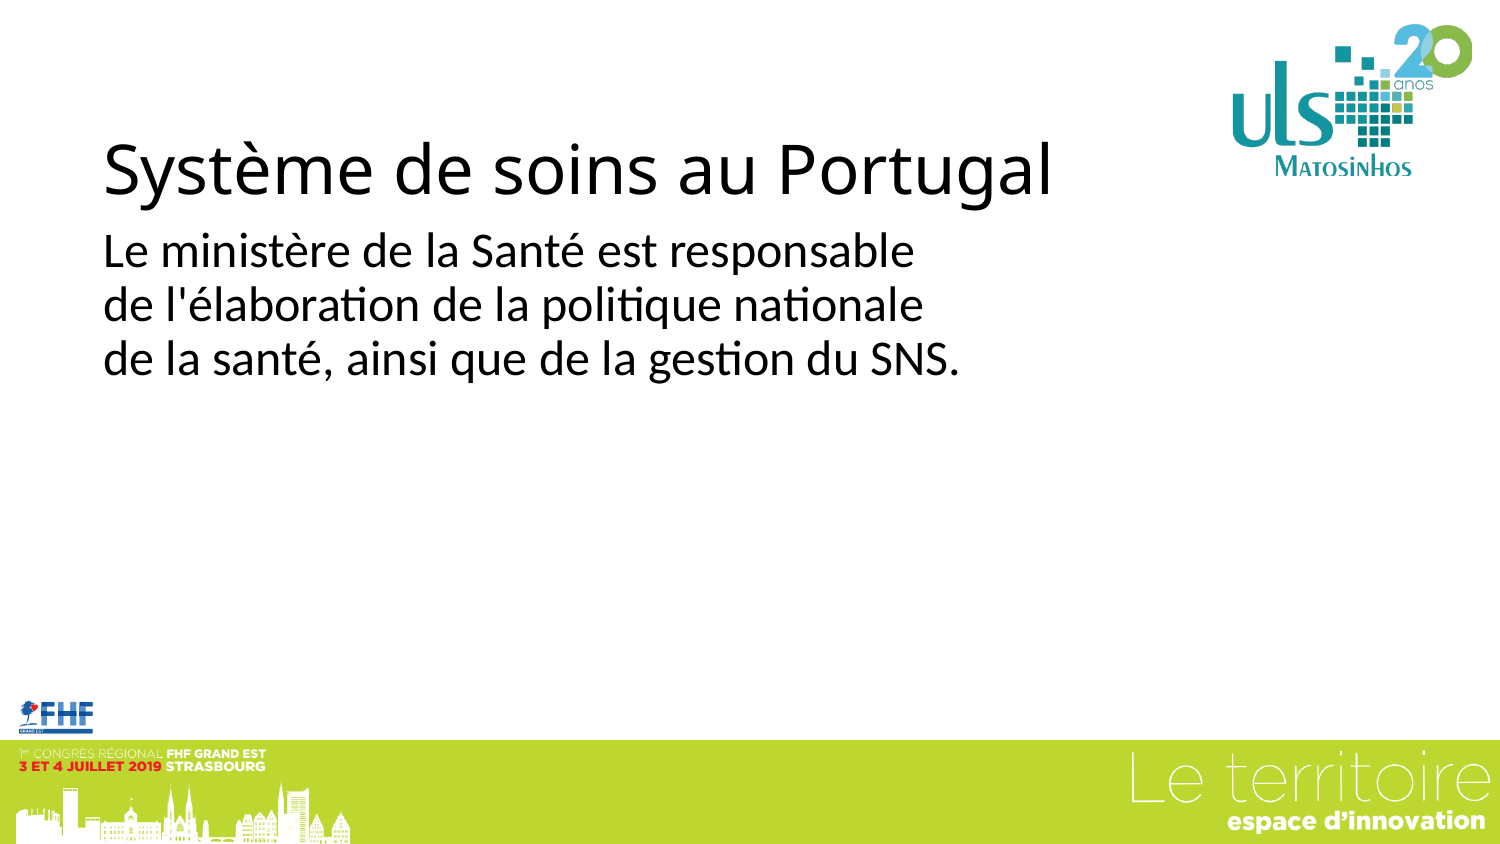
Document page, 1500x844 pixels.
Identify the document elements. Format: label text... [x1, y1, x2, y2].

title Système de soins au Portugal [103, 44, 1397, 208]
list Le ministère de la Santé est responsable de l'élaboration de la politique nationale de la santé, ainsi que de la gestion du SNS. [103, 224, 1397, 731]
